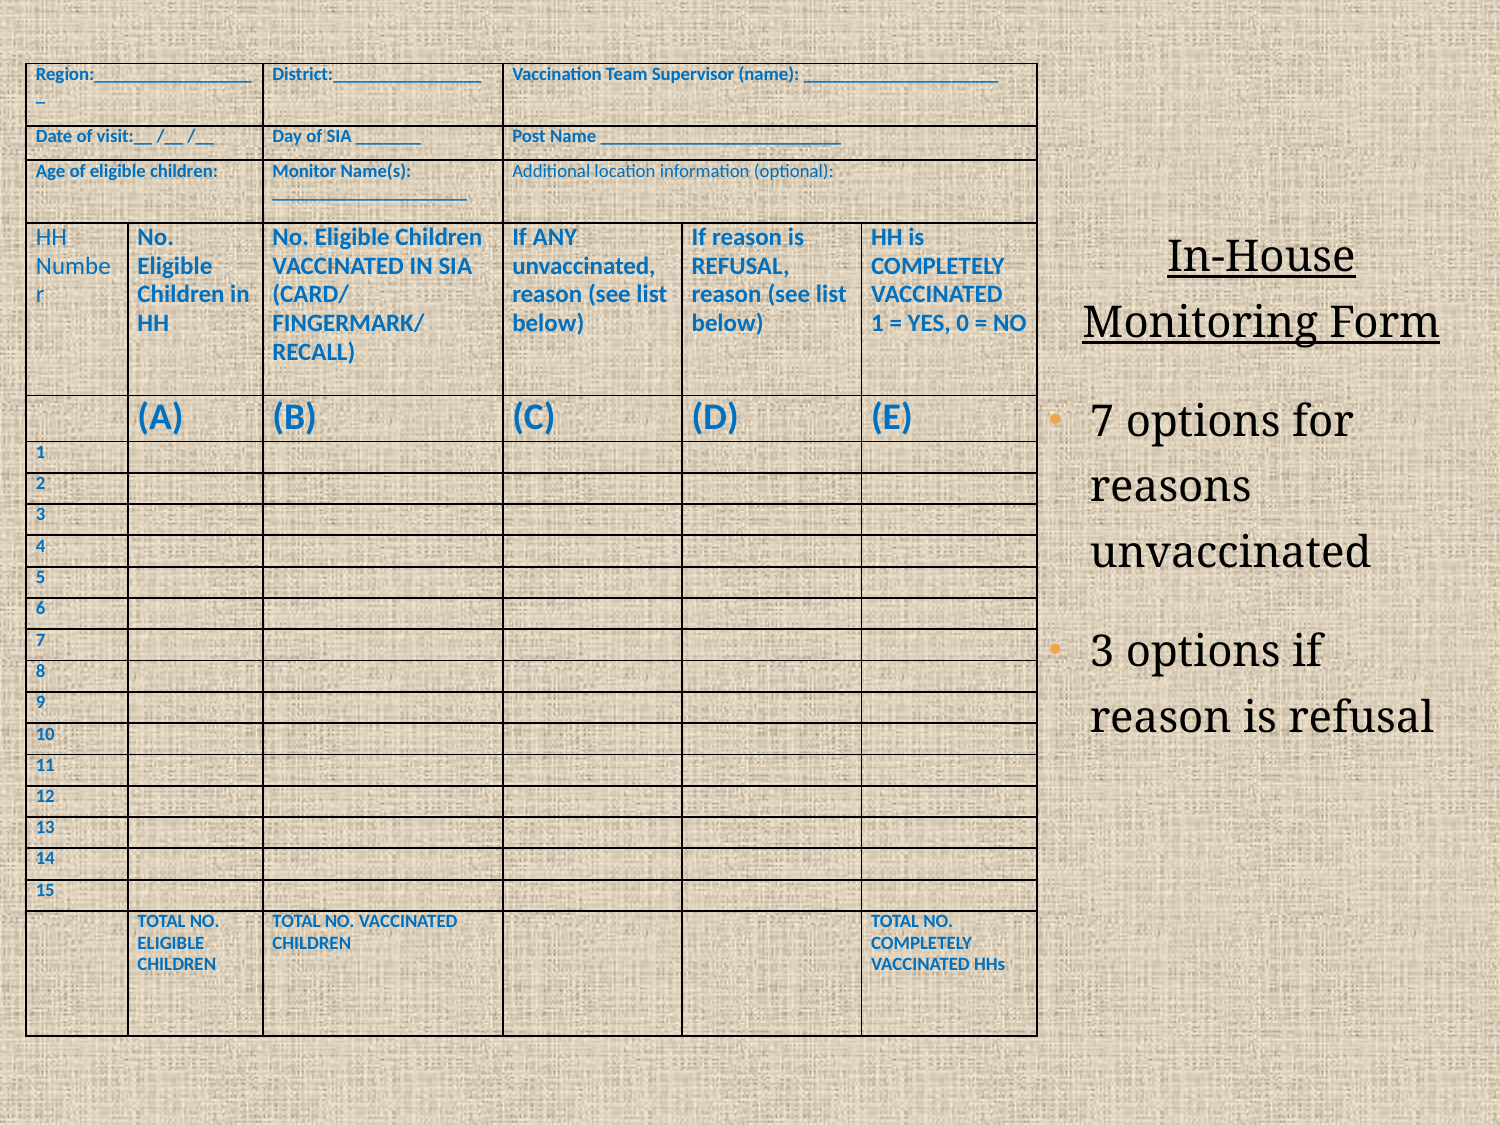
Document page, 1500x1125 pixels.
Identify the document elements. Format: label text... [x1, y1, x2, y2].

table_cell [683, 474, 861, 503]
table_cell TOTAL NO. ELIGIBLE CHILDREN [129, 912, 262, 1035]
table_cell [264, 661, 502, 691]
table_cell [504, 787, 681, 816]
table_cell [862, 849, 1035, 879]
table_cell (A) [129, 396, 262, 441]
table_cell [683, 724, 861, 754]
table_cell [683, 787, 861, 816]
table_cell [264, 881, 502, 910]
table_cell [862, 568, 1035, 597]
table_cell [504, 755, 681, 785]
table_cell [683, 568, 861, 597]
table_header Region:__________________ [27, 64, 262, 125]
table_cell TOTAL NO. COMPLETELY VACCINATED HHs [862, 912, 1036, 1035]
table_cell [504, 912, 681, 1035]
table_cell [504, 693, 681, 722]
table_cell [683, 881, 861, 910]
table_cell [862, 536, 1035, 566]
table_cell 13 [27, 818, 127, 847]
table_cell [504, 724, 681, 754]
table_cell [129, 724, 262, 754]
table_cell HH Number [27, 224, 127, 395]
table_cell 1 [27, 442, 127, 472]
table_cell [862, 630, 1035, 660]
table_cell 2 [27, 474, 127, 503]
table_cell [264, 787, 502, 816]
table_cell [264, 474, 502, 503]
table_cell (D) [683, 396, 861, 441]
table_cell [129, 474, 262, 503]
table_cell [129, 630, 262, 660]
table_cell [129, 568, 262, 597]
table_cell [504, 536, 681, 566]
table_cell Monitor Name(s): _____________________ [264, 161, 502, 222]
table_cell [129, 849, 262, 879]
table_cell No. Eligible Children in HH [129, 224, 262, 395]
table_cell [683, 849, 861, 879]
table_cell [683, 693, 861, 722]
table_cell Date of visit:__ /__ /__ [27, 127, 262, 159]
table_cell 14 [27, 849, 127, 879]
table_cell [264, 599, 502, 628]
table_cell [504, 661, 681, 691]
table_cell [862, 693, 1035, 722]
table_cell Day of SIA _______ [264, 127, 502, 159]
table_cell [264, 849, 502, 879]
table_cell 15 [27, 881, 127, 910]
table_cell [129, 755, 262, 785]
table_header District:________________ [264, 64, 502, 125]
table_cell [129, 599, 262, 628]
table_cell 6 [27, 599, 127, 628]
table_cell [504, 881, 681, 910]
table_cell (E) [862, 396, 1035, 441]
table_cell [504, 818, 681, 847]
table_cell [264, 693, 502, 722]
table_cell [27, 912, 127, 1035]
table_cell [264, 536, 502, 566]
table_cell [683, 912, 861, 1035]
picture [0, 0, 1500, 1125]
table_cell [683, 442, 861, 472]
table_cell [504, 442, 681, 472]
table_cell [129, 661, 262, 691]
table_cell 8 [27, 661, 127, 691]
table_cell [862, 787, 1035, 816]
table_cell [862, 724, 1035, 754]
table_cell [264, 630, 502, 660]
table_cell [862, 818, 1035, 847]
table_cell [504, 599, 681, 628]
table_cell [27, 396, 127, 441]
table_cell [504, 849, 681, 879]
table_cell [862, 661, 1035, 691]
table_cell HH is COMPLETELY VACCINATED 1 = YES, 0 = NO [862, 224, 1035, 395]
table_cell [129, 536, 262, 566]
table_cell 9 [27, 693, 127, 722]
table_cell [504, 474, 681, 503]
table_cell [504, 630, 681, 660]
table_cell (B) [264, 396, 502, 441]
table_cell [862, 755, 1035, 785]
table_cell No. Eligible Children VACCINATED IN SIA (CARD/ FINGERMARK/ RECALL) [264, 224, 502, 395]
table_cell 4 [27, 536, 127, 566]
table_cell [504, 568, 681, 597]
list In-House Monitoring Form 7 options for reasons unvaccinated 3 options if reason is refusal [1035, 207, 1488, 977]
table_cell Age of eligible children: [27, 161, 262, 222]
table_cell [129, 693, 262, 722]
table_cell Post Name __________________________ [504, 127, 1036, 159]
table_cell 10 [27, 724, 127, 754]
table_cell [683, 630, 861, 660]
table_cell [129, 787, 262, 816]
table_cell [129, 505, 262, 534]
table_cell [264, 568, 502, 597]
table_header Vaccination Team Supervisor (name): _____________________ [504, 64, 1036, 125]
table_cell [264, 755, 502, 785]
table_cell [504, 505, 681, 534]
table_cell 3 [27, 505, 127, 534]
table_cell 11 [27, 755, 127, 785]
table_cell [862, 599, 1035, 628]
table_cell [129, 818, 262, 847]
table_cell [264, 442, 502, 472]
table_cell [683, 661, 861, 691]
table_cell [862, 474, 1035, 503]
table_cell Additional location information (optional): [504, 161, 1036, 222]
table_cell If ANY unvaccinated, reason (see list below) [504, 224, 681, 395]
table_cell [683, 818, 861, 847]
table_cell [683, 755, 861, 785]
table_cell TOTAL NO. VACCINATED CHILDREN [264, 912, 502, 1035]
table_cell [683, 536, 861, 566]
table_cell [683, 505, 861, 534]
table_cell (C) [504, 396, 681, 441]
table_cell 12 [27, 787, 127, 816]
table_cell [129, 442, 262, 472]
table_cell [129, 881, 262, 910]
table_cell [862, 881, 1035, 910]
table_cell [264, 505, 502, 534]
table_cell 7 [27, 630, 127, 660]
table_cell [683, 599, 861, 628]
table_cell 5 [27, 568, 127, 597]
table_cell [264, 724, 502, 754]
table_cell [264, 818, 502, 847]
table_cell [862, 442, 1035, 472]
table_cell If reason is REFUSAL, reason (see list below) [683, 224, 861, 395]
table_cell [862, 505, 1035, 534]
